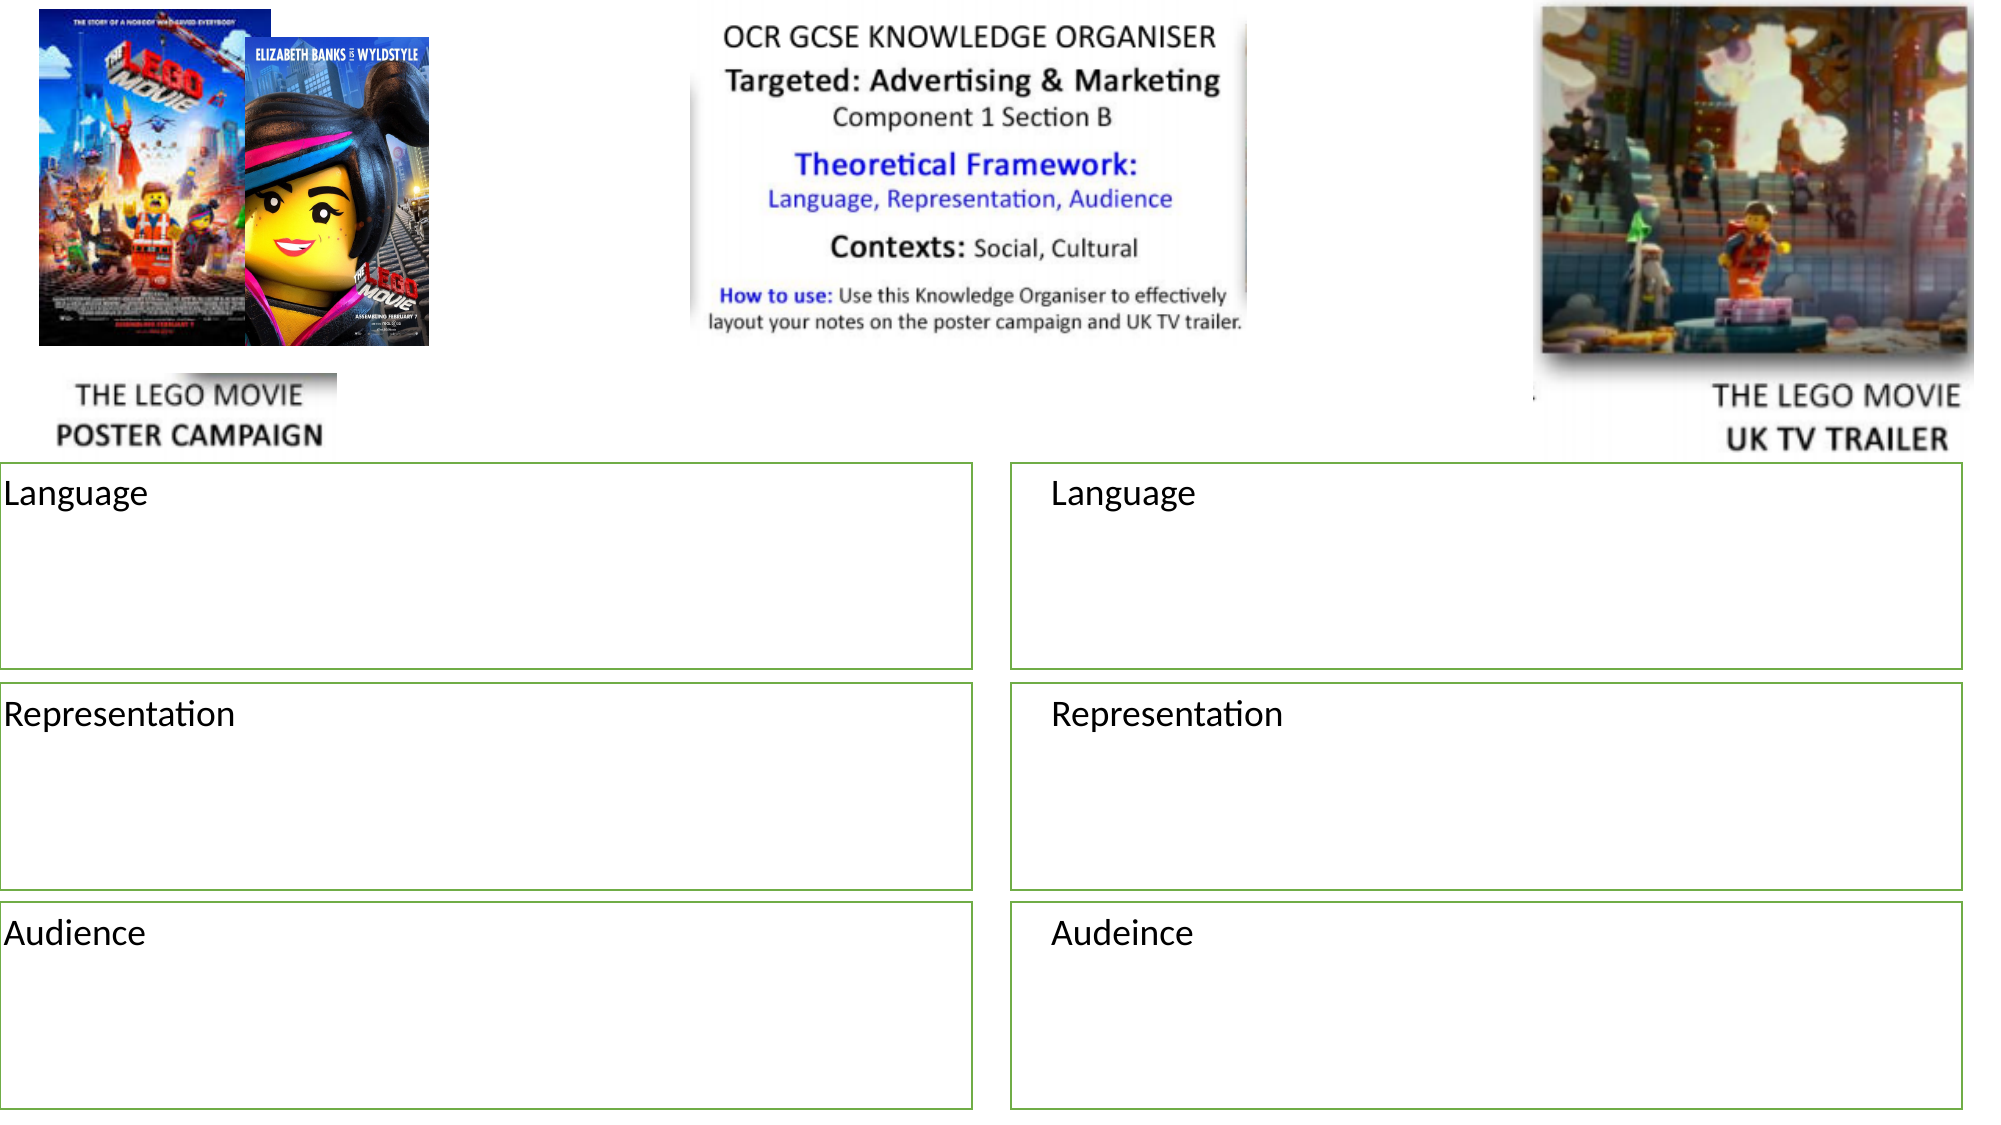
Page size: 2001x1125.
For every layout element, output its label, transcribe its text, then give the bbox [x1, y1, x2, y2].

text_box Language [1036, 460, 1263, 521]
picture [39, 9, 429, 346]
text_box [1010, 901, 1963, 1110]
text_box [1010, 462, 1963, 670]
text_box Audeince [1036, 900, 1263, 961]
text_box Audience [0, 900, 215, 961]
text_box [0, 682, 973, 891]
text_box Language [0, 460, 215, 521]
picture [690, 0, 1247, 346]
picture [39, 373, 337, 463]
text_box [1010, 682, 1963, 891]
text_box Representation [0, 681, 271, 742]
text_box Representation [1036, 681, 1306, 742]
text_box [0, 901, 973, 1110]
text_box [0, 462, 973, 670]
picture [1533, 0, 1974, 463]
